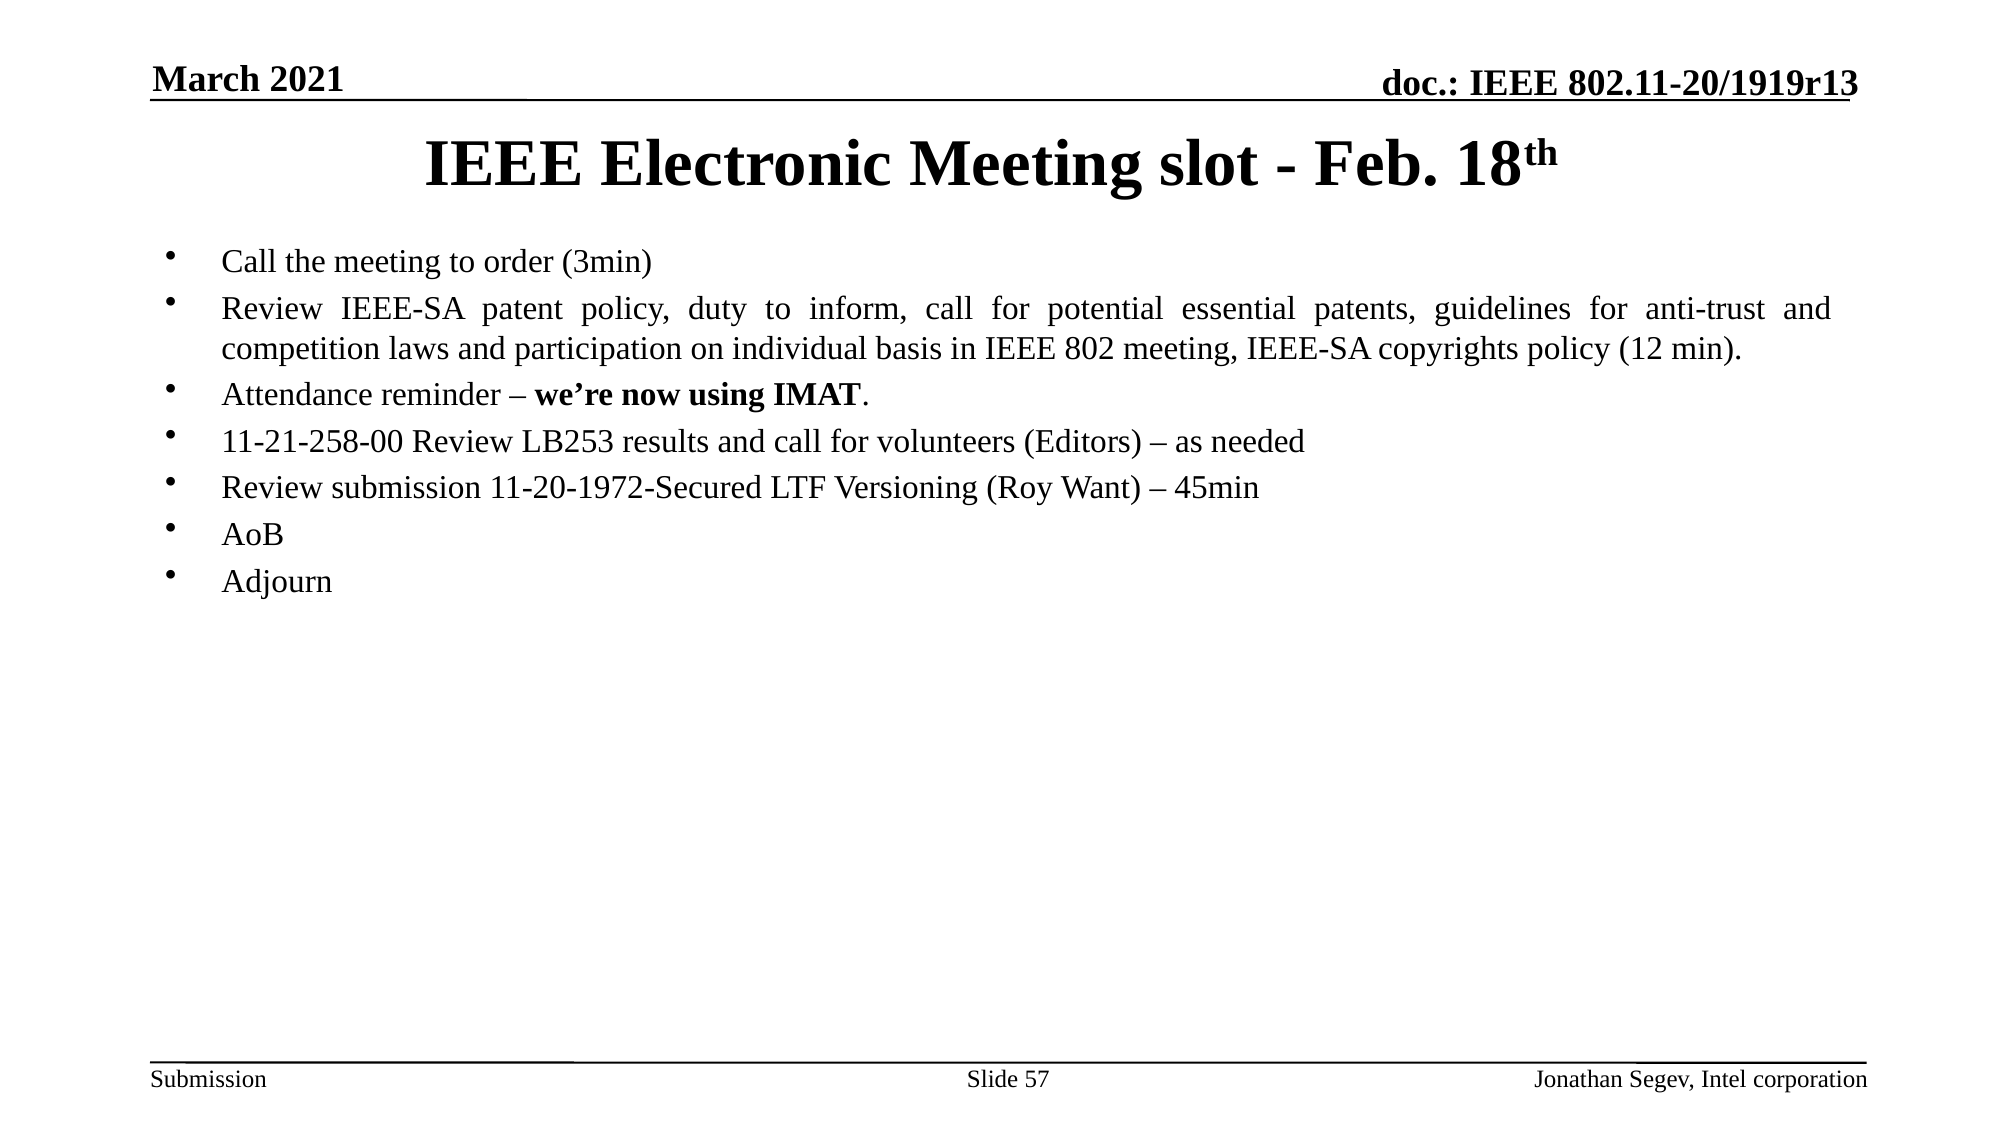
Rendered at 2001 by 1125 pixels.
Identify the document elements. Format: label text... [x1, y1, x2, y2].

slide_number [152, 54, 563, 100]
slide_number Slide 57 [950, 1061, 1067, 1123]
list Call the meeting to order (3min) Review IEEE-SA patent policy, duty to inform, call for potential essential patents, guidelines for anti-trust and competition laws and participation on individual basis in IEEE 802 meeting, IEEE-SA copyrights policy (12 min). Attendance reminder – we’re now using IMAT. 11-21-258-00 Review LB253 results and call for volunteers (Editors) – as needed Review submission 11-20-1972-Secured LTF Versioning (Roy Want) – 45min AoB Adjourn [149, 231, 1850, 1000]
footer Jonathan Segev, Intel corporation [1171, 1061, 1869, 1093]
title IEEE Electronic Meeting slot - Feb. 18th [149, 112, 1850, 205]
